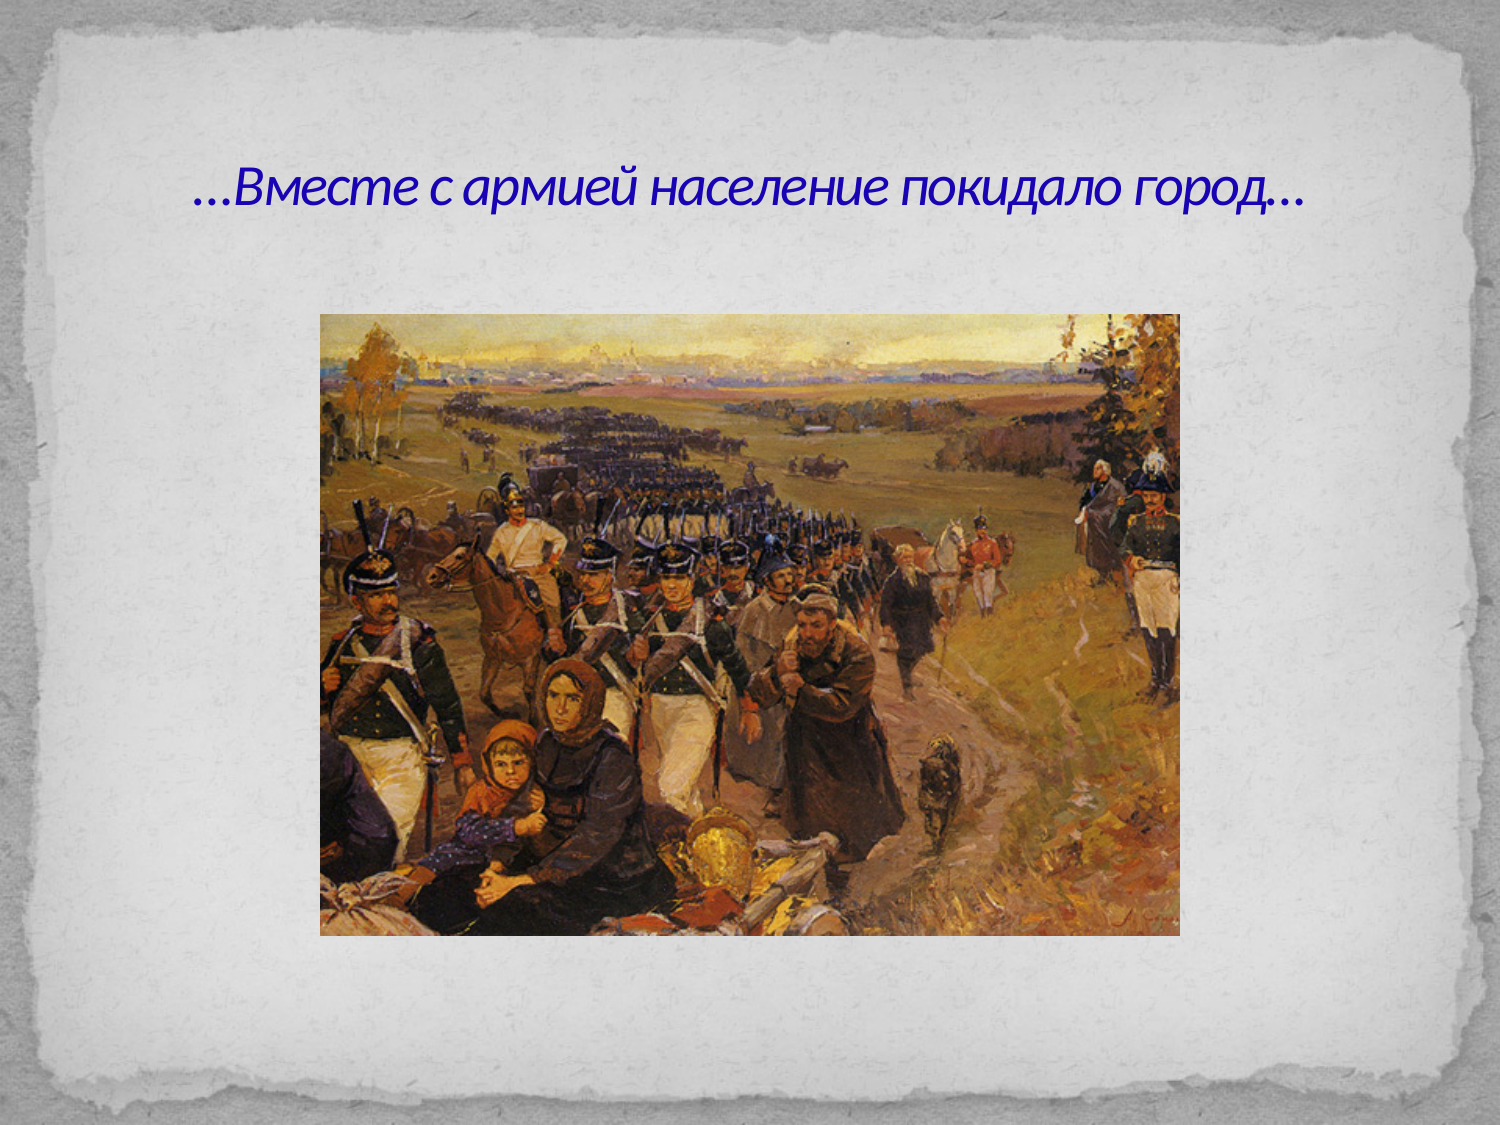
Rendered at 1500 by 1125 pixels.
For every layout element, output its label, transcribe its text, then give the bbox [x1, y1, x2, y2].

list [321, 315, 1180, 936]
title …Вместе с армией население покидало город… [74, 58, 1425, 225]
